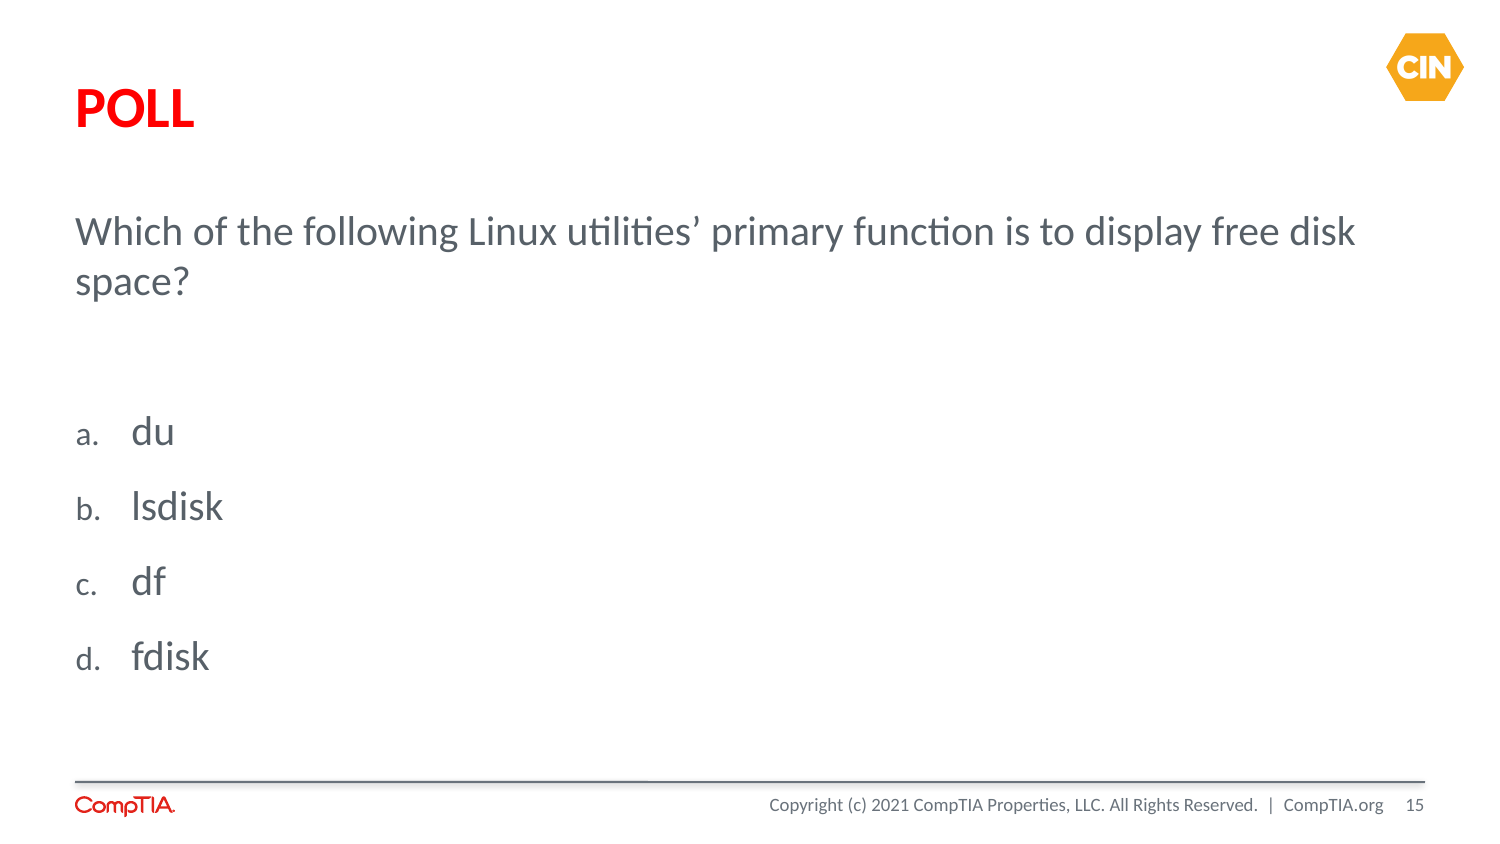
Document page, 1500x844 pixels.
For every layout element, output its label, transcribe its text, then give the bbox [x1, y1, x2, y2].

text_box Which of the following Linux utilities’ primary function is to display free disk space? du lsdisk df fdisk [75, 196, 1425, 754]
picture [1373, 16, 1477, 120]
text_box <number> [1384, 781, 1425, 827]
text_box POLL [75, 33, 1425, 174]
